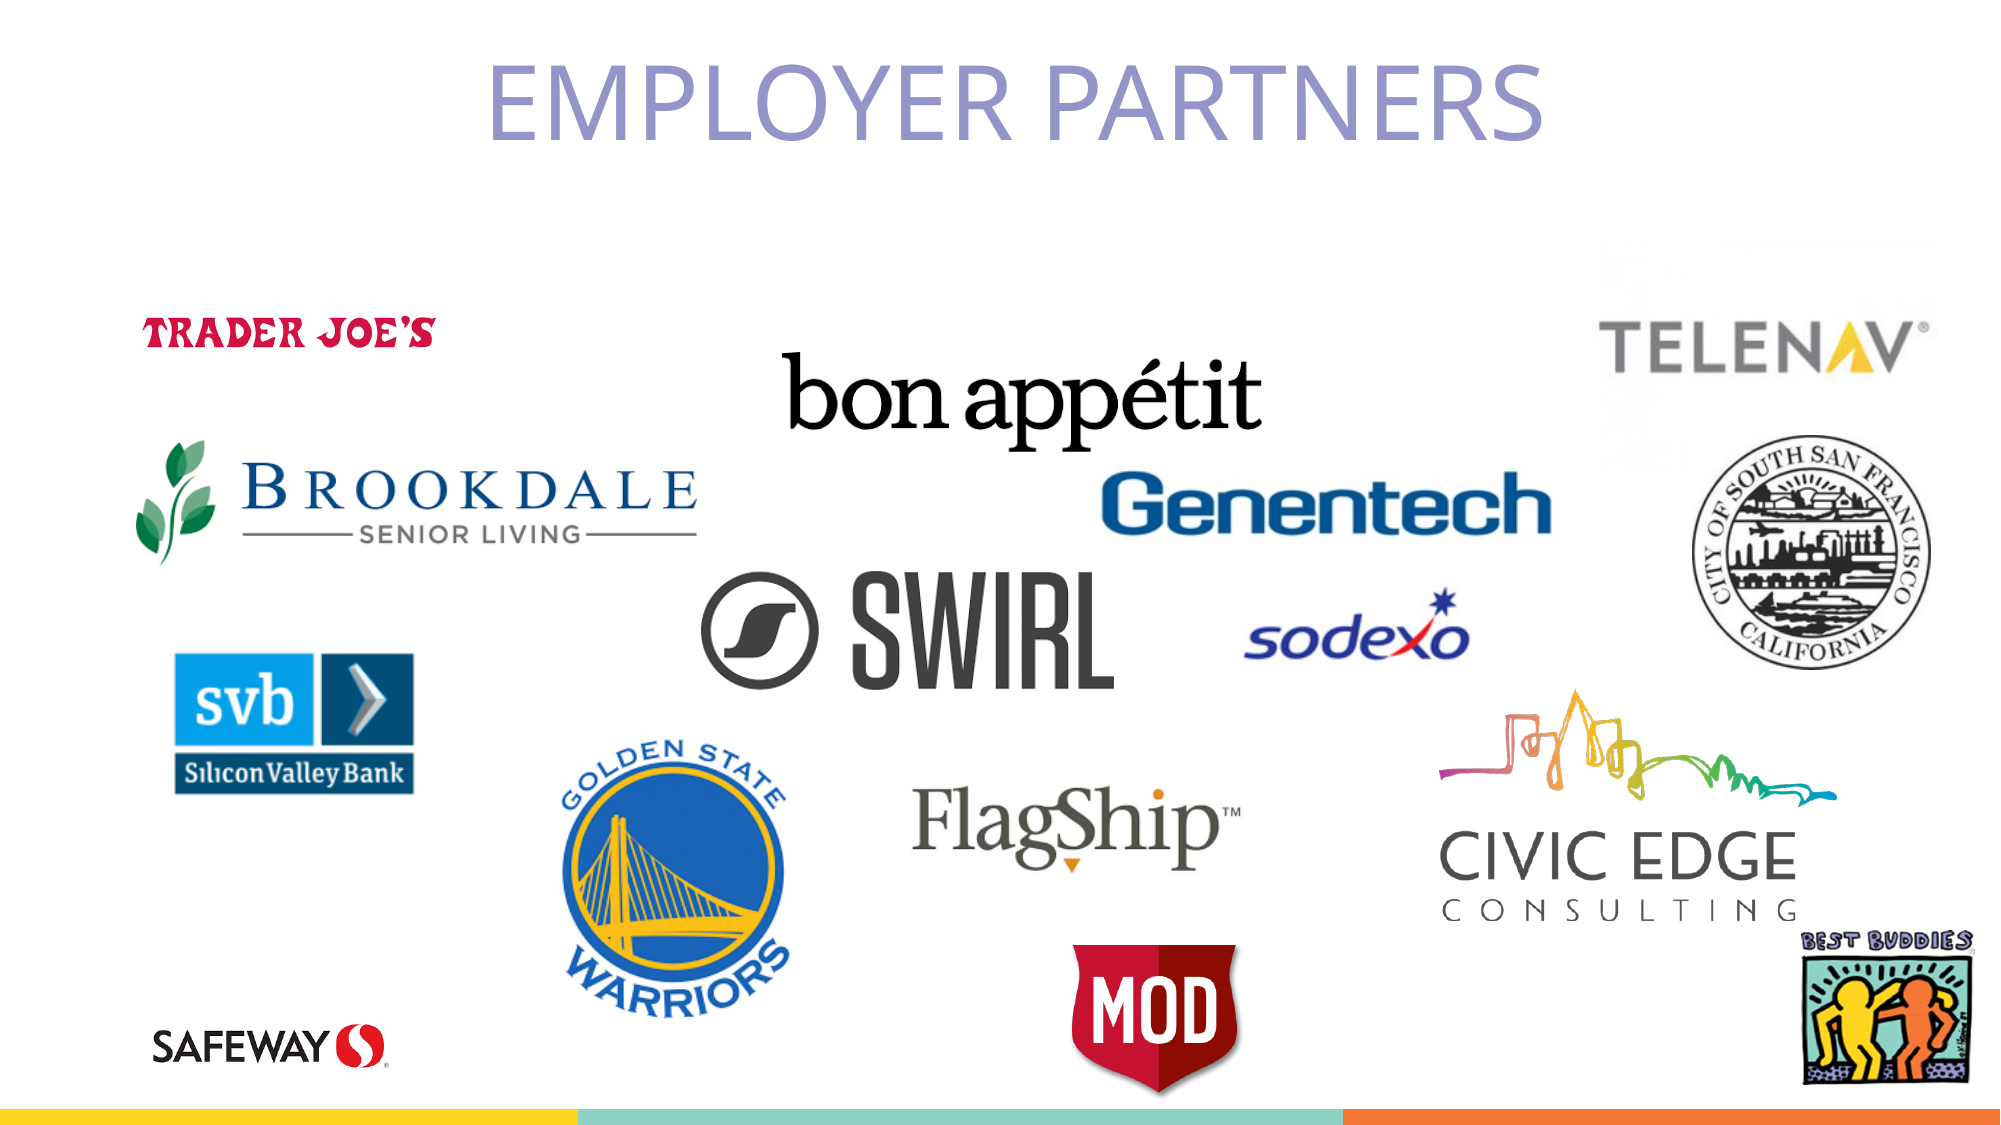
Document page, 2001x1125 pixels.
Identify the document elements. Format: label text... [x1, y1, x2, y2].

picture [1590, 237, 1940, 670]
picture [136, 439, 1117, 696]
picture [1199, 570, 1837, 921]
picture [134, 308, 444, 355]
picture [141, 1007, 403, 1091]
picture [782, 351, 1262, 452]
text_box EMPLOYER PARTNERS [370, 28, 1661, 169]
picture [487, 738, 864, 1020]
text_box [0, 930, 2000, 1125]
picture [898, 714, 1253, 1103]
picture [1093, 459, 1562, 553]
picture [169, 604, 420, 854]
